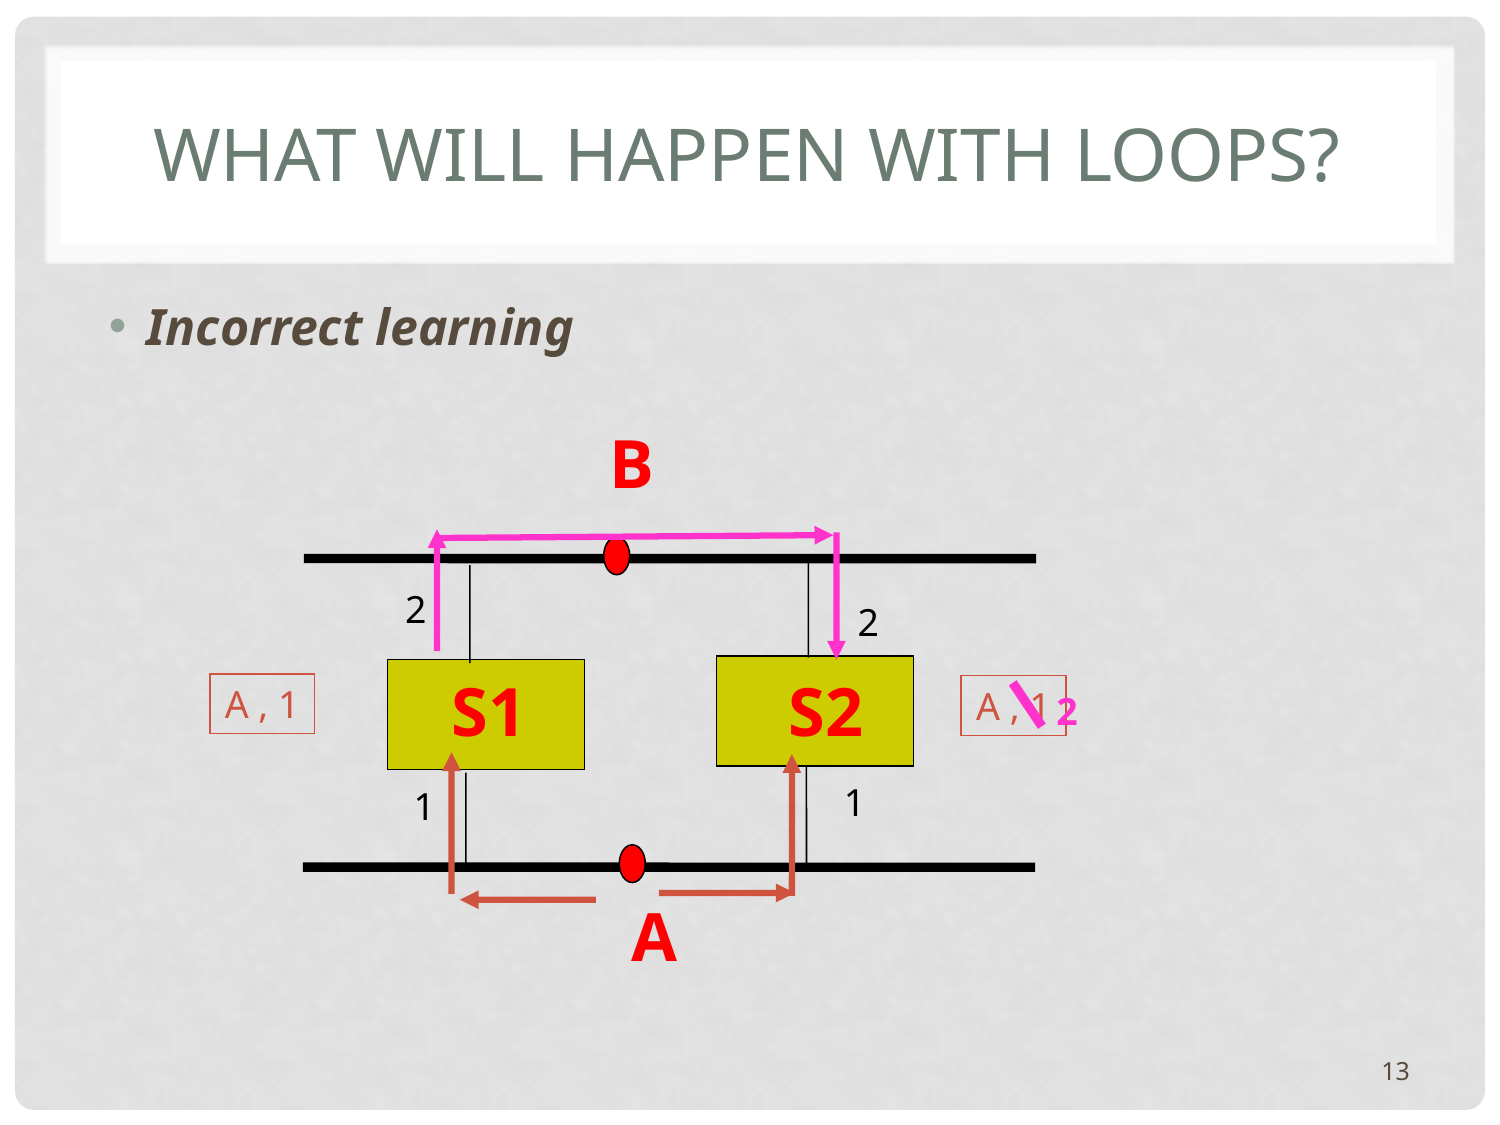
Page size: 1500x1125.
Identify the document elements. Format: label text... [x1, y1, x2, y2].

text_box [196, 673, 1080, 900]
title What will happen with loops? [69, 66, 1425, 238]
slide_number 13 [1074, 1042, 1425, 1103]
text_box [1012, 679, 1106, 741]
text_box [436, 529, 837, 660]
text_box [302, 414, 1037, 673]
list Incorrect learning [75, 287, 1425, 1005]
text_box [302, 900, 1037, 983]
